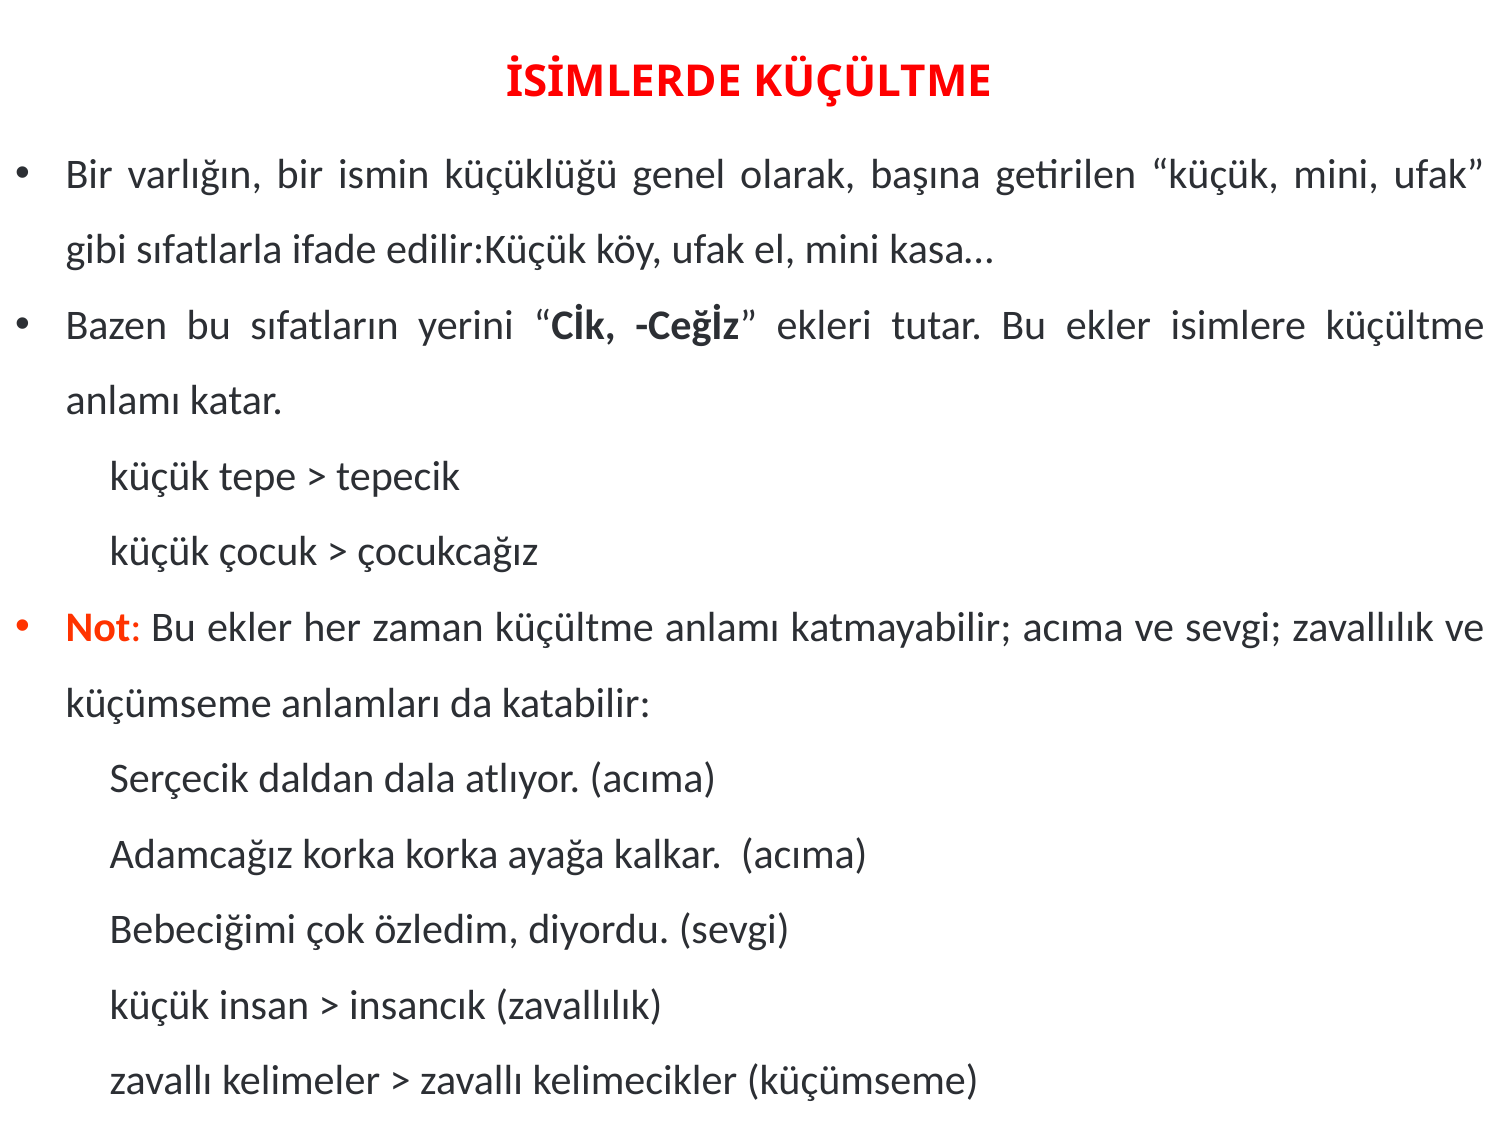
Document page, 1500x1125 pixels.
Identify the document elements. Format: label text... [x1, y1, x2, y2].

list Bir varlığın, bir ismin küçüklüğü genel olarak, başına getirilen “küçük, mini, ufak” gibi sıfatlarla ifade edilir:Küçük köy, ufak el, mini kasa… Bazen bu sıfatların yerini “Cİk, -Ceğİz” ekleri tutar. Bu ekler isimlere küçültme anlamı katar. küçük tepe > tepecik küçük çocuk > çocukcağız Not: Bu ekler her zaman küçültme anlamı katmayabilir; acıma ve sevgi; zavallılık ve küçümseme anlamları da katabilir: Serçecik daldan dala atlıyor. (acıma) Adamcağız korka korka ayağa kalkar. (acıma) Bebeciğimi çok özledim, diyordu. (sevgi) küçük insan > insancık (zavallılık) zavallı kelimeler > zavallı kelimecikler (küçümseme) [0, 113, 1500, 1125]
title İSİMLERDE KÜÇÜLTME [75, 45, 1425, 113]
